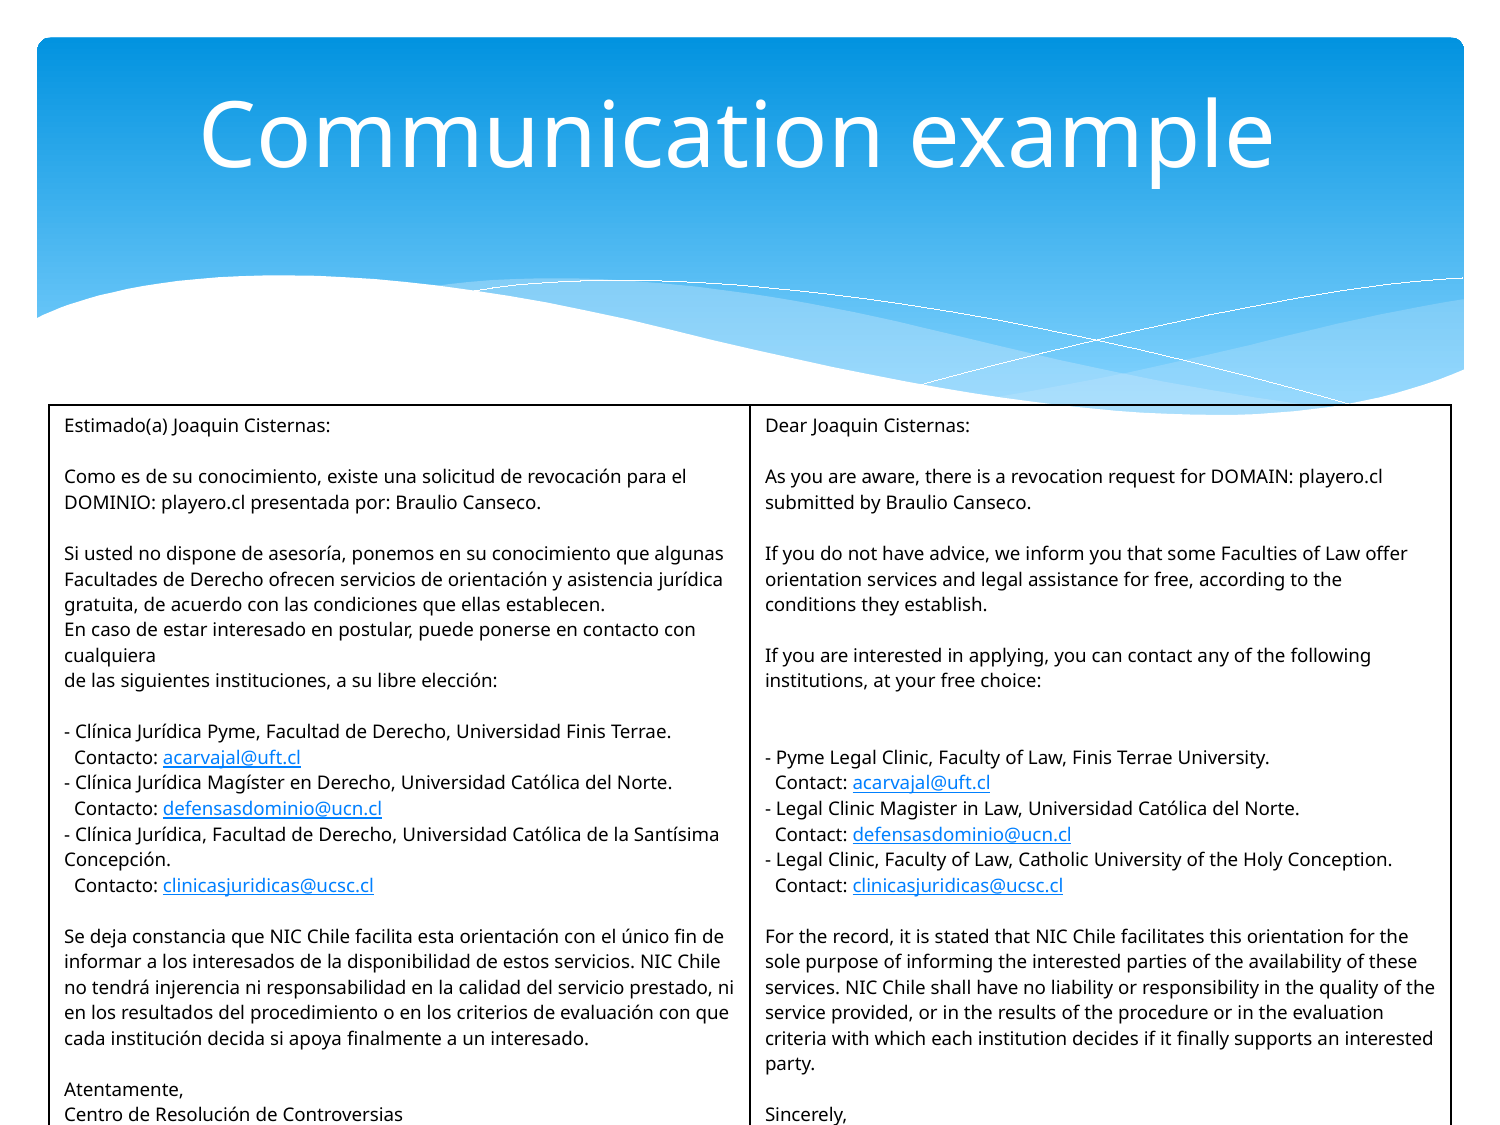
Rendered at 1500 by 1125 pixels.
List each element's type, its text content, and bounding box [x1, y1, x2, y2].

table_header Estimado(a) Joaquin Cisternas: Como es de su conocimiento, existe una solicitud de revocación para el DOMINIO: playero.cl presentada por: Braulio Canseco. Si usted no dispone de asesoría, ponemos en su conocimiento que algunas Facultades de Derecho ofrecen servicios de orientación y asistencia jurídica gratuita, de acuerdo con las condiciones que ellas establecen. En caso de estar interesado en postular, puede ponerse en contacto con cualquiera de las siguientes instituciones, a su libre elección: - Clínica Jurídica Pyme, Facultad de Derecho, Universidad Finis Terrae. Contacto: acarvajal@uft.cl - Clínica Jurídica Magíster en Derecho, Universidad Católica del Norte. Contacto: defensasdominio@ucn.cl - Clínica Jurídica, Facultad de Derecho, Universidad Católica de la Santísima Concepción. Contacto: clinicasjuridicas@ucsc.cl Se deja constancia que NIC Chile facilita esta orientación con el único fin de informar a los interesados de la disponibilidad de estos servicios. NIC Chile no tendrá injerencia ni responsabilidad en la calidad del servicio prestado, ni en los resultados del procedimiento o en los criterios de evaluación con que cada institución decida si apoya finalmente a un interesado. Atentamente, Centro de Resolución de Controversias NIC Chile [50, 406, 749, 1125]
title Communication example [75, 55, 1425, 207]
table_header Dear Joaquin Cisternas: As you are aware, there is a revocation request for DOMAIN: playero.cl submitted by Braulio Canseco. If you do not have advice, we inform you that some Faculties of Law offer orientation services and legal assistance for free, according to the conditions they establish. If you are interested in applying, you can contact any of the following institutions, at your free choice: - Pyme Legal Clinic, Faculty of Law, Finis Terrae University. Contact: acarvajal@uft.cl - Legal Clinic Magister in Law, Universidad Católica del Norte. Contact: defensasdominio@ucn.cl - Legal Clinic, Faculty of Law, Catholic University of the Holy Conception. Contact: clinicasjuridicas@ucsc.cl For the record, it is stated that NIC Chile facilitates this orientation for the sole purpose of informing the interested parties of the availability of these services. NIC Chile shall have no liability or responsibility in the quality of the service provided, or in the results of the procedure or in the evaluation criteria with which each institution decides if it finally supports an interested party. Sincerely, Dispute Resolution Center NIC Chile [751, 406, 1450, 1125]
